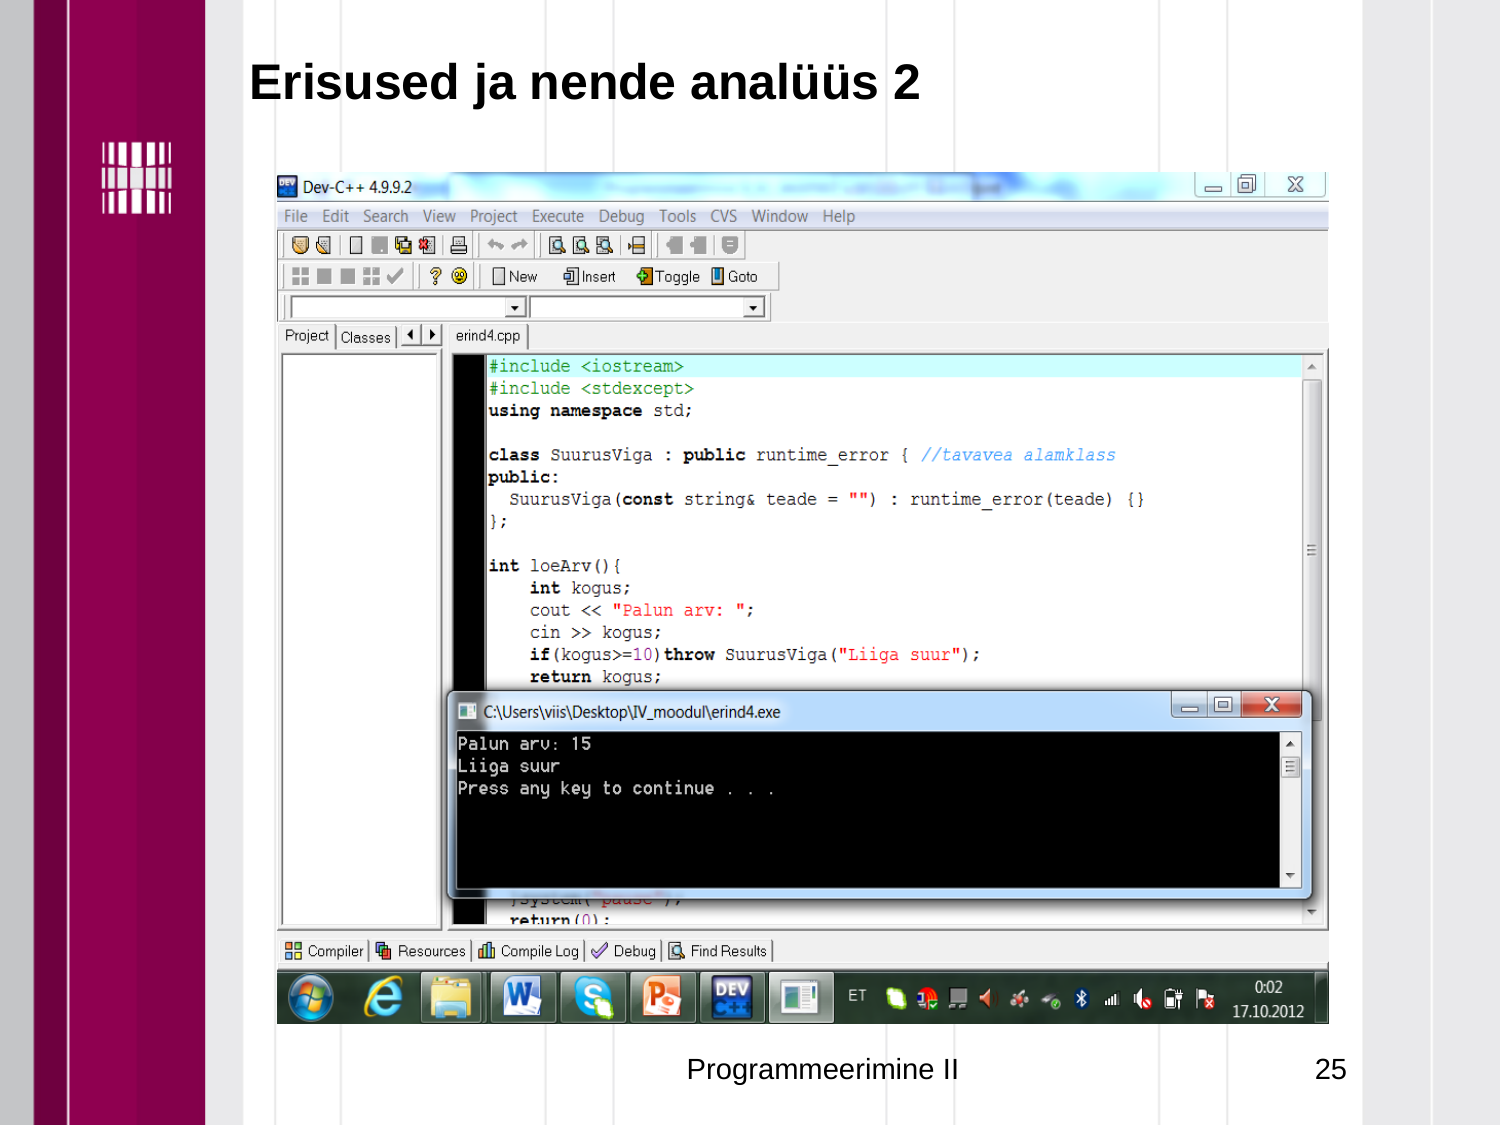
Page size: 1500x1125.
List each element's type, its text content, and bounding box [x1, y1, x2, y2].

text_box Erisused ja nende analüüs 2 [206, 42, 1424, 178]
footer Programmeerimine II [430, 1042, 1224, 1103]
picture [0, 0, 1500, 1125]
slide_number 25 [1234, 1042, 1362, 1103]
